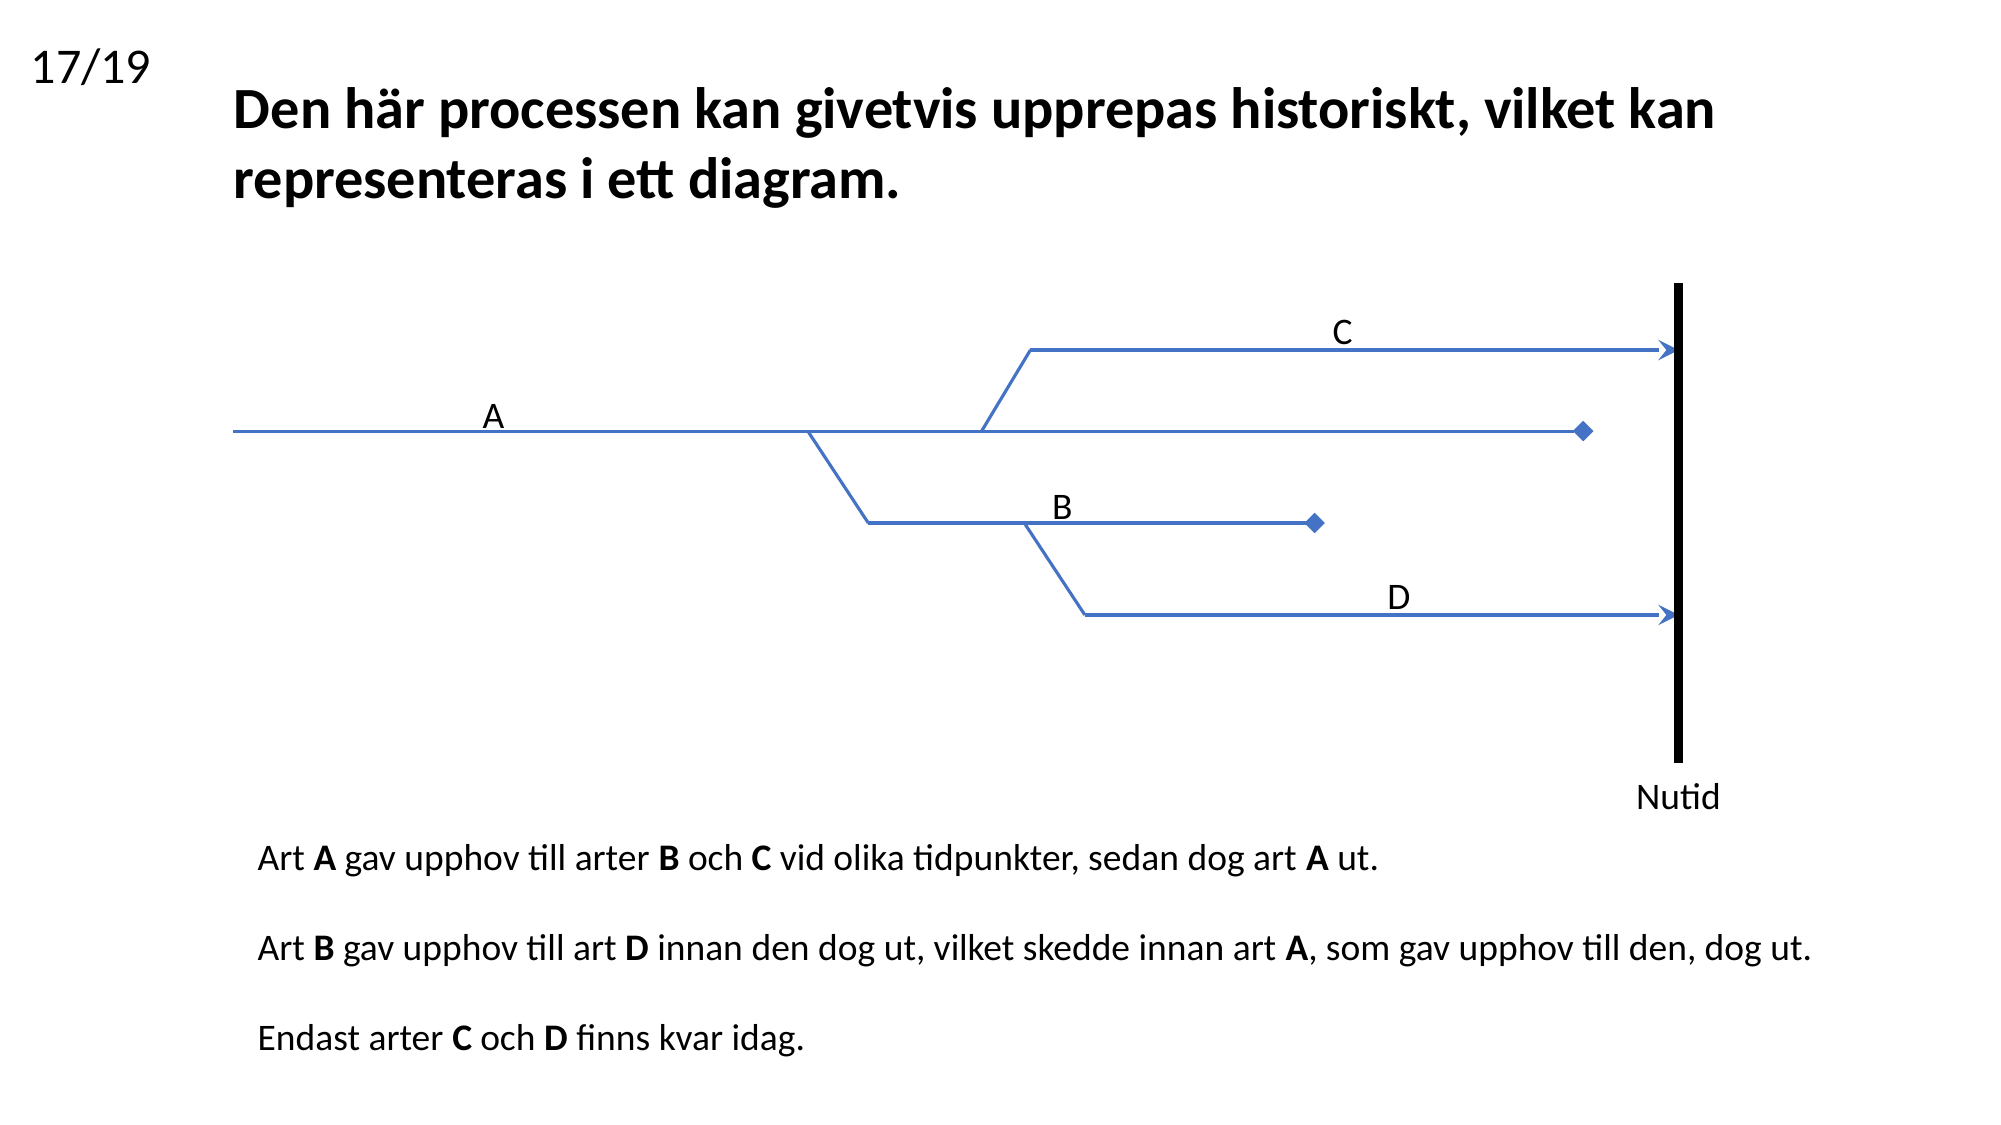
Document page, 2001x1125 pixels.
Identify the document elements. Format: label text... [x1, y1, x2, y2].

text_box A [468, 432, 520, 443]
text_box Art A gav upphov till arter B och C vid olika tidpunkter, sedan dog art A ut. Art B gav upphov till art D innan den dog ut, vilket skedde innan art A, som gav upphov till den, dog ut. Endast arter C och D finns kvar idag. [242, 825, 1828, 1065]
text_box D [1372, 564, 1426, 614]
text_box C [1317, 351, 1368, 360]
text_box A [468, 383, 520, 431]
text_box C [1317, 299, 1368, 349]
text_box B [1037, 474, 1088, 522]
text_box D [1372, 616, 1426, 625]
text_box 17/19 [16, 26, 167, 102]
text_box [981, 349, 1031, 432]
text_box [1024, 523, 1085, 615]
text_box Nutid [1621, 765, 1736, 825]
text_box Den här processen kan givetvis upprepas historiskt, vilket kan representeras i ett diagram. [219, 63, 1737, 218]
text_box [807, 431, 869, 524]
